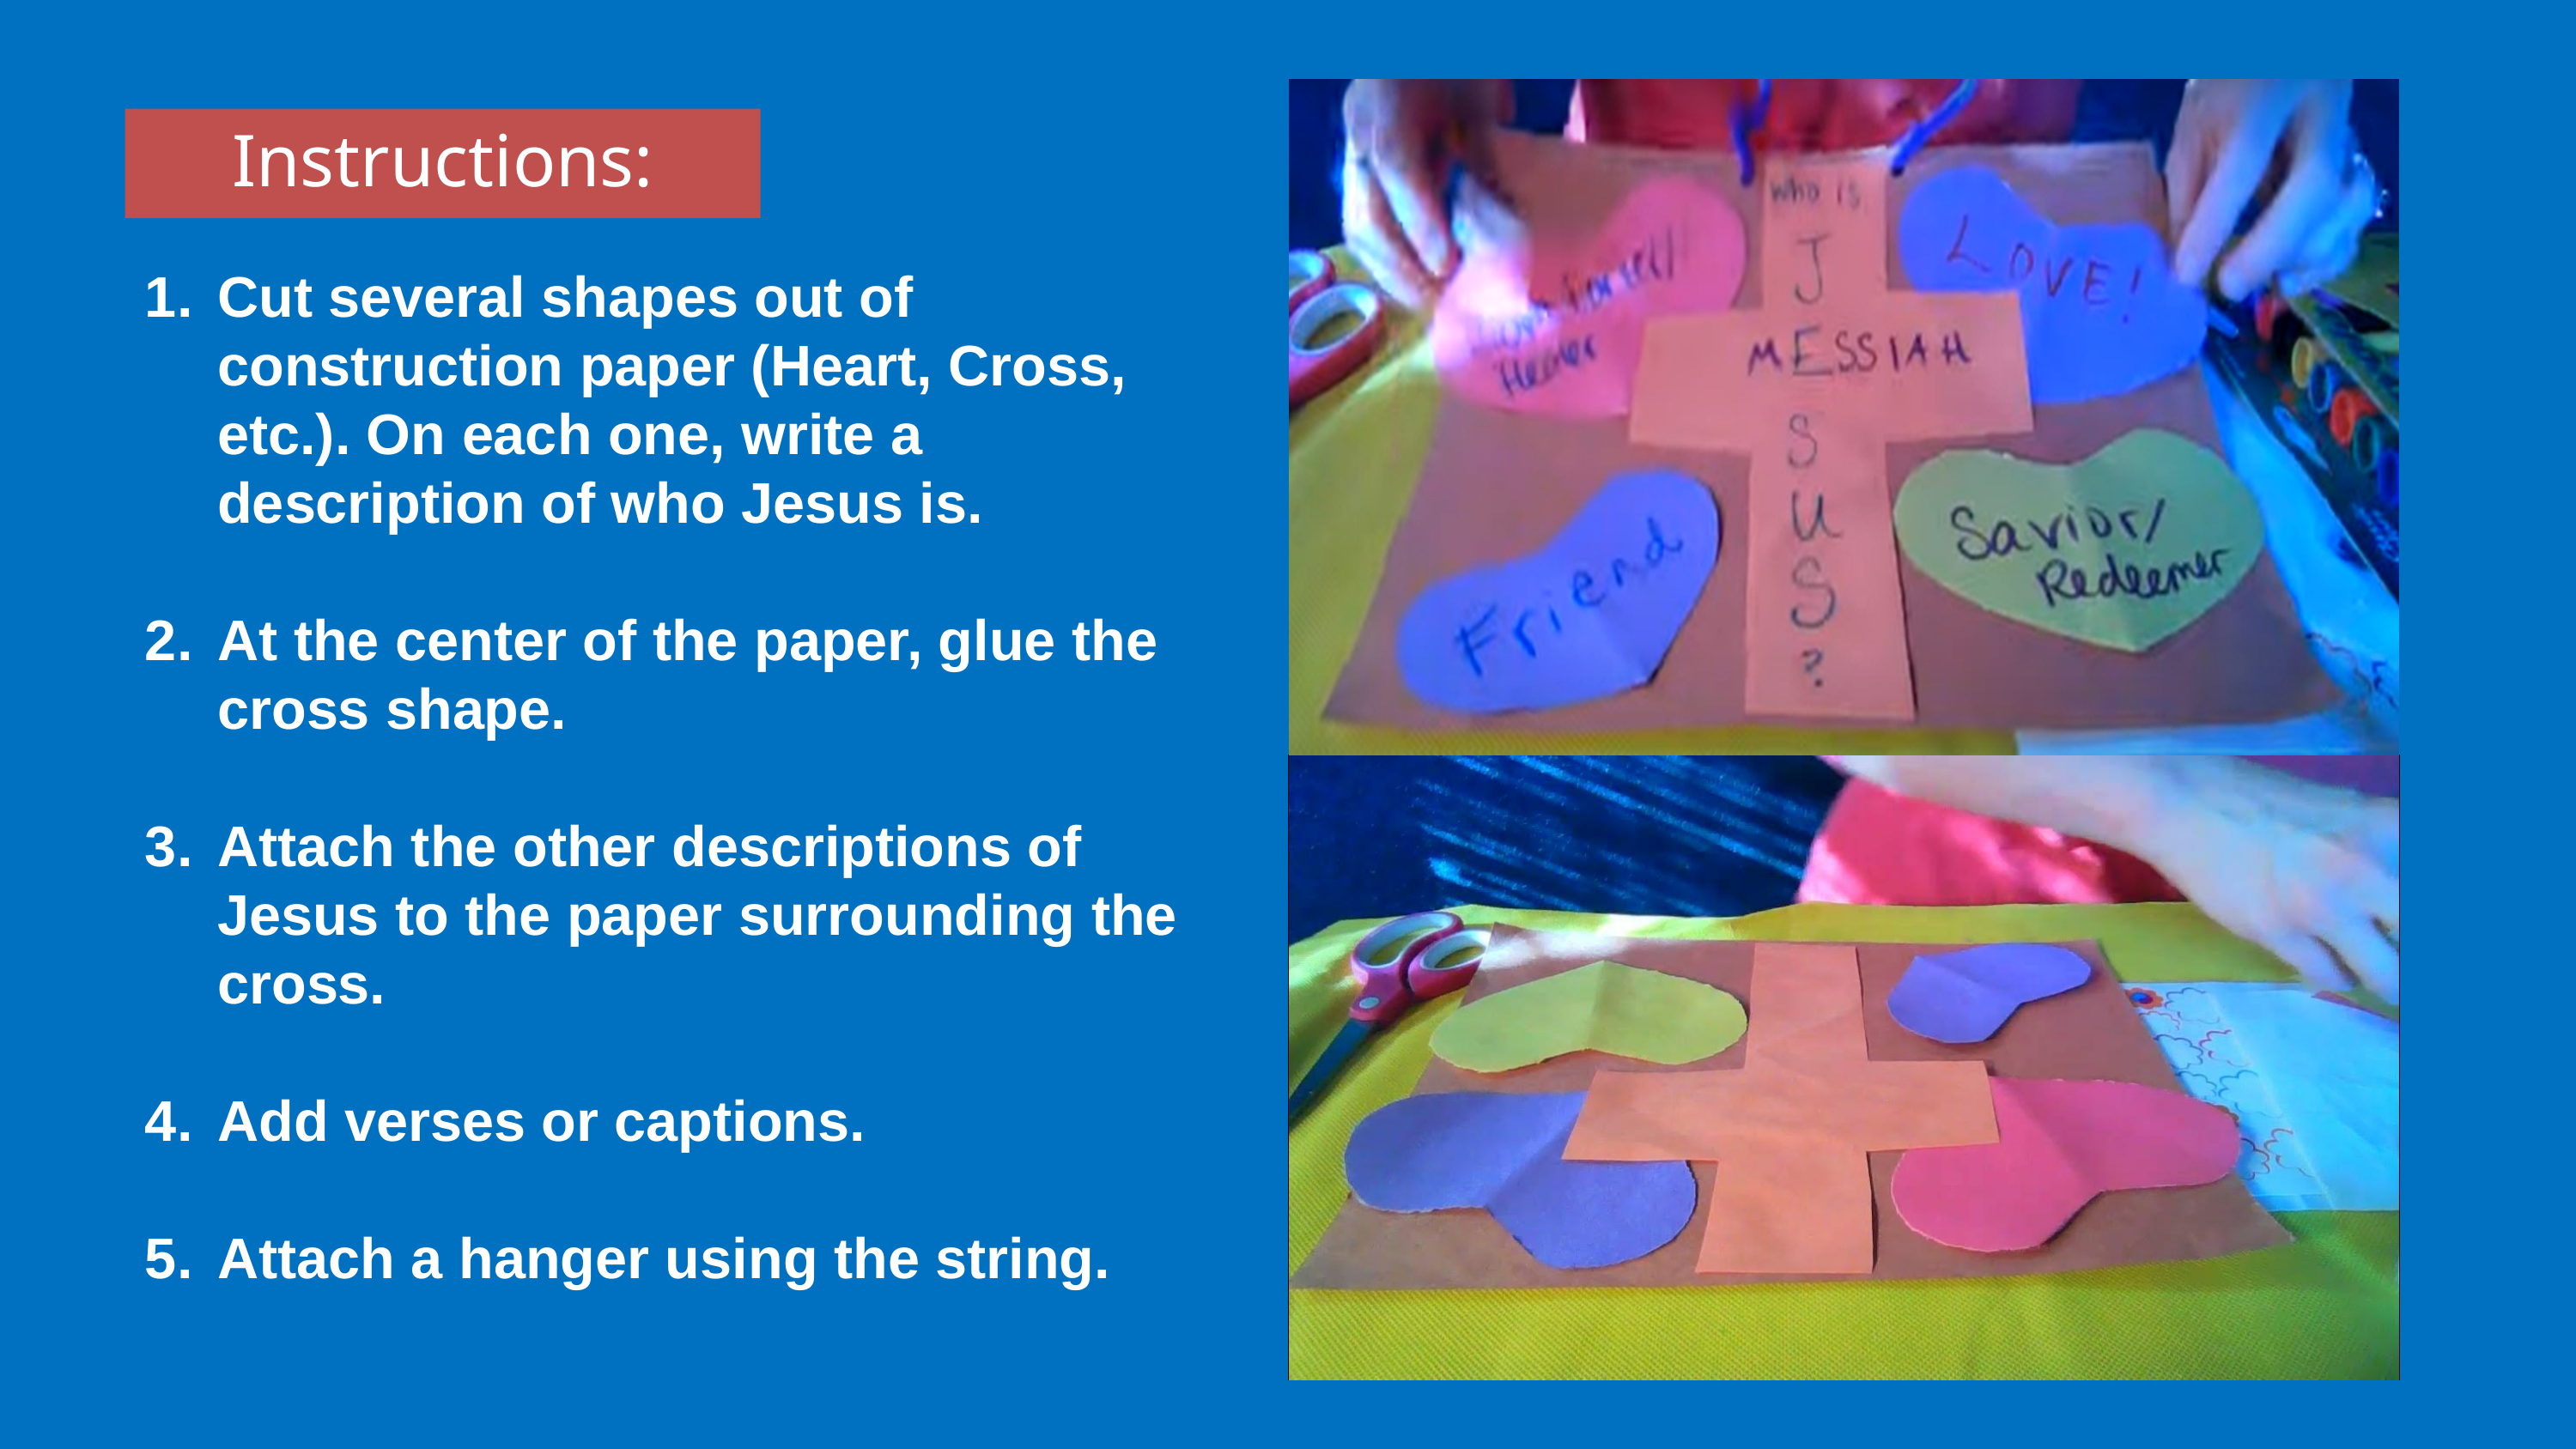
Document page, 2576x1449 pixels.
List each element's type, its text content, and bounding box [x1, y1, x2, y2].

picture [1288, 79, 2401, 1380]
text_box Instructions: [125, 108, 761, 219]
text_box Cut several shapes out of construction paper (Heart, Cross, etc.). On each one, write a description of who Jesus is. At the center of the paper, glue the cross shape. Attach the other descriptions of Jesus to the paper surrounding the cross. Add verses or captions. Attach a hanger using the string. [125, 253, 1235, 1297]
